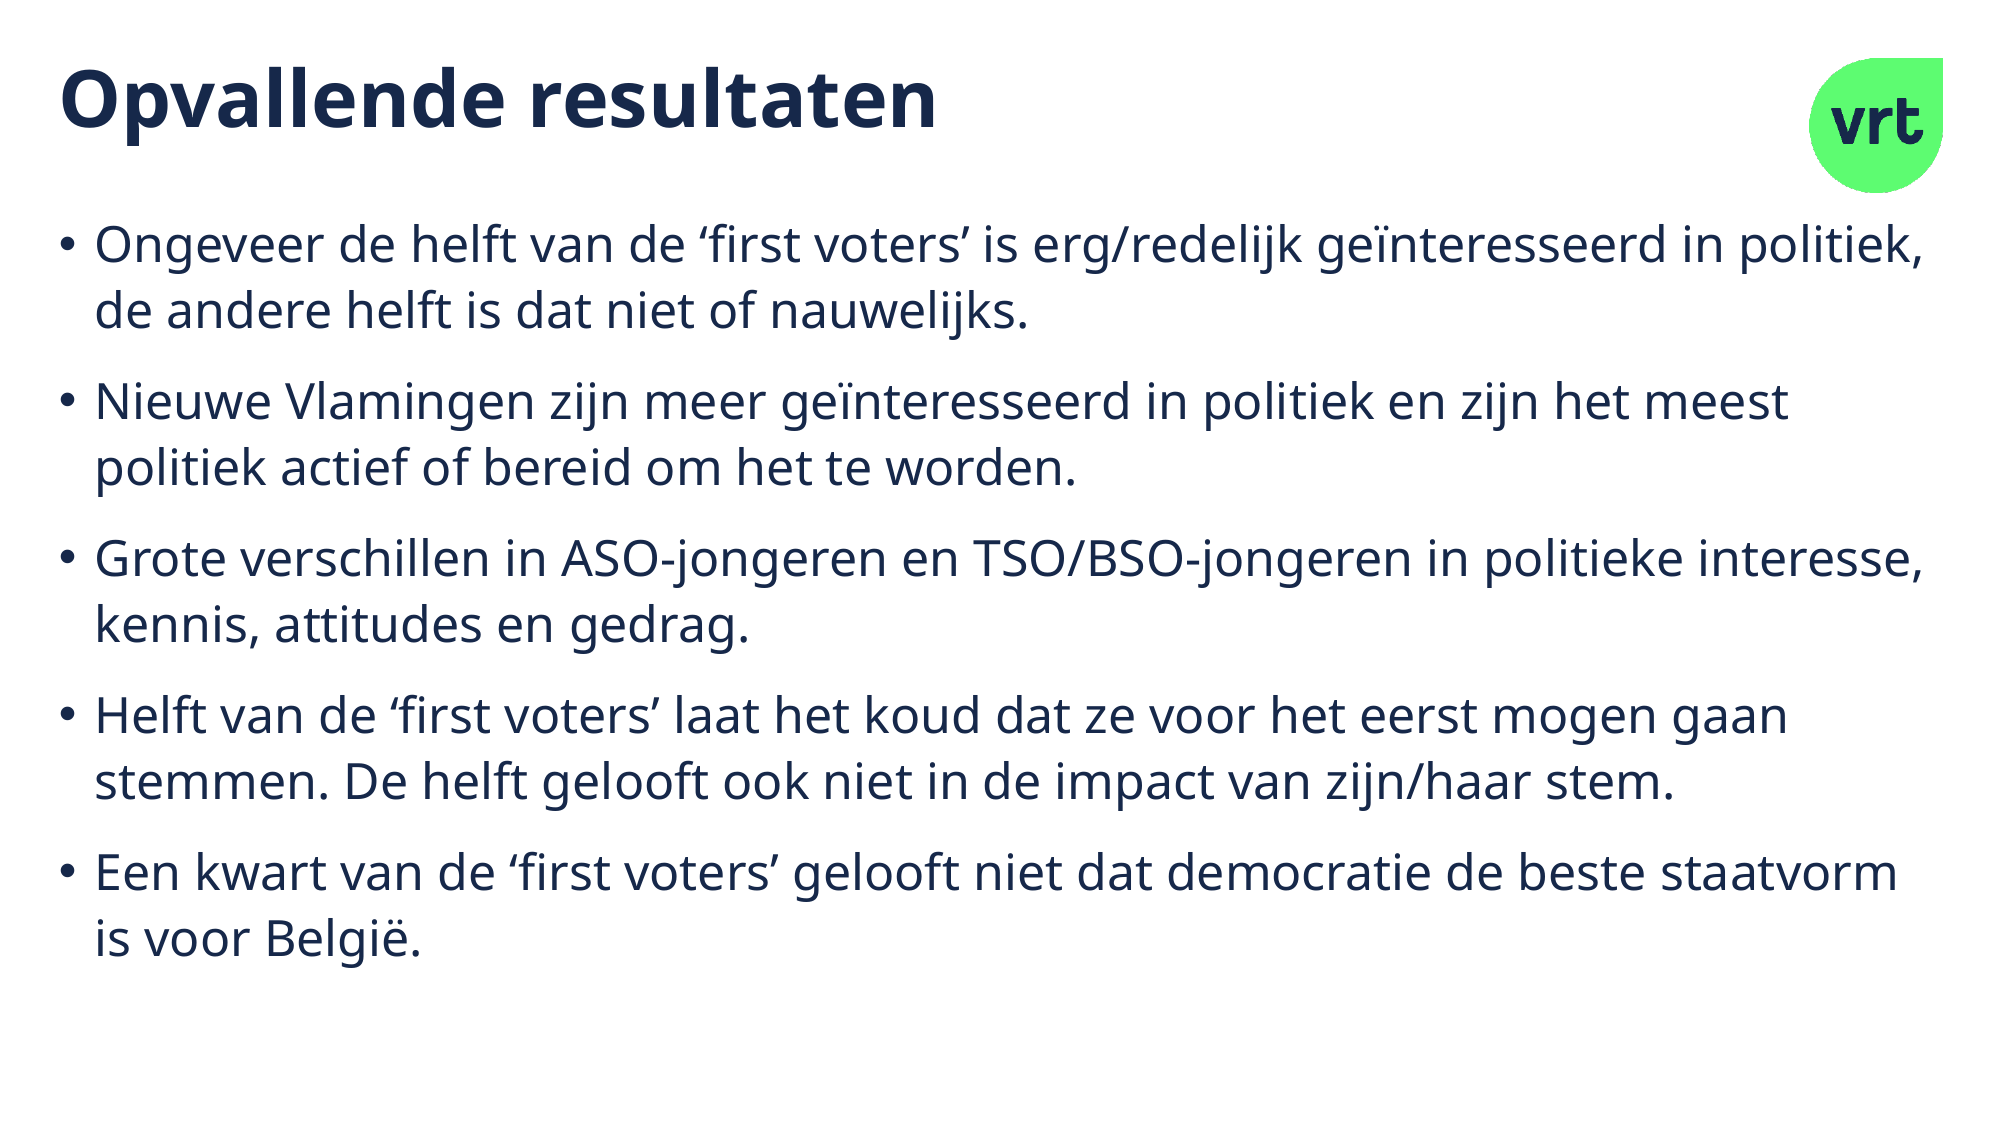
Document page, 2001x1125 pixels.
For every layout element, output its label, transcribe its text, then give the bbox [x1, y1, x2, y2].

picture [1809, 58, 1943, 193]
list Ongeveer de helft van de ‘first voters’ is erg/redelijk geïnteresseerd in politiek, de andere helft is dat niet of nauwelijks. Nieuwe Vlamingen zijn meer geïnteresseerd in politiek en zijn het meest politiek actief of bereid om het te worden. Grote verschillen in ASO-jongeren en TSO/BSO-jongeren in politieke interesse, kennis, attitudes en gedrag. Helft van de ‘first voters’ laat het koud dat ze voor het eerst mogen gaan stemmen. De helft gelooft ook niet in de impact van zijn/haar stem. Een kwart van de ‘first voters’ gelooft niet dat democratie de beste staatvorm is voor België. [59, 206, 1942, 975]
title Opvallende resultaten [59, 59, 1477, 146]
